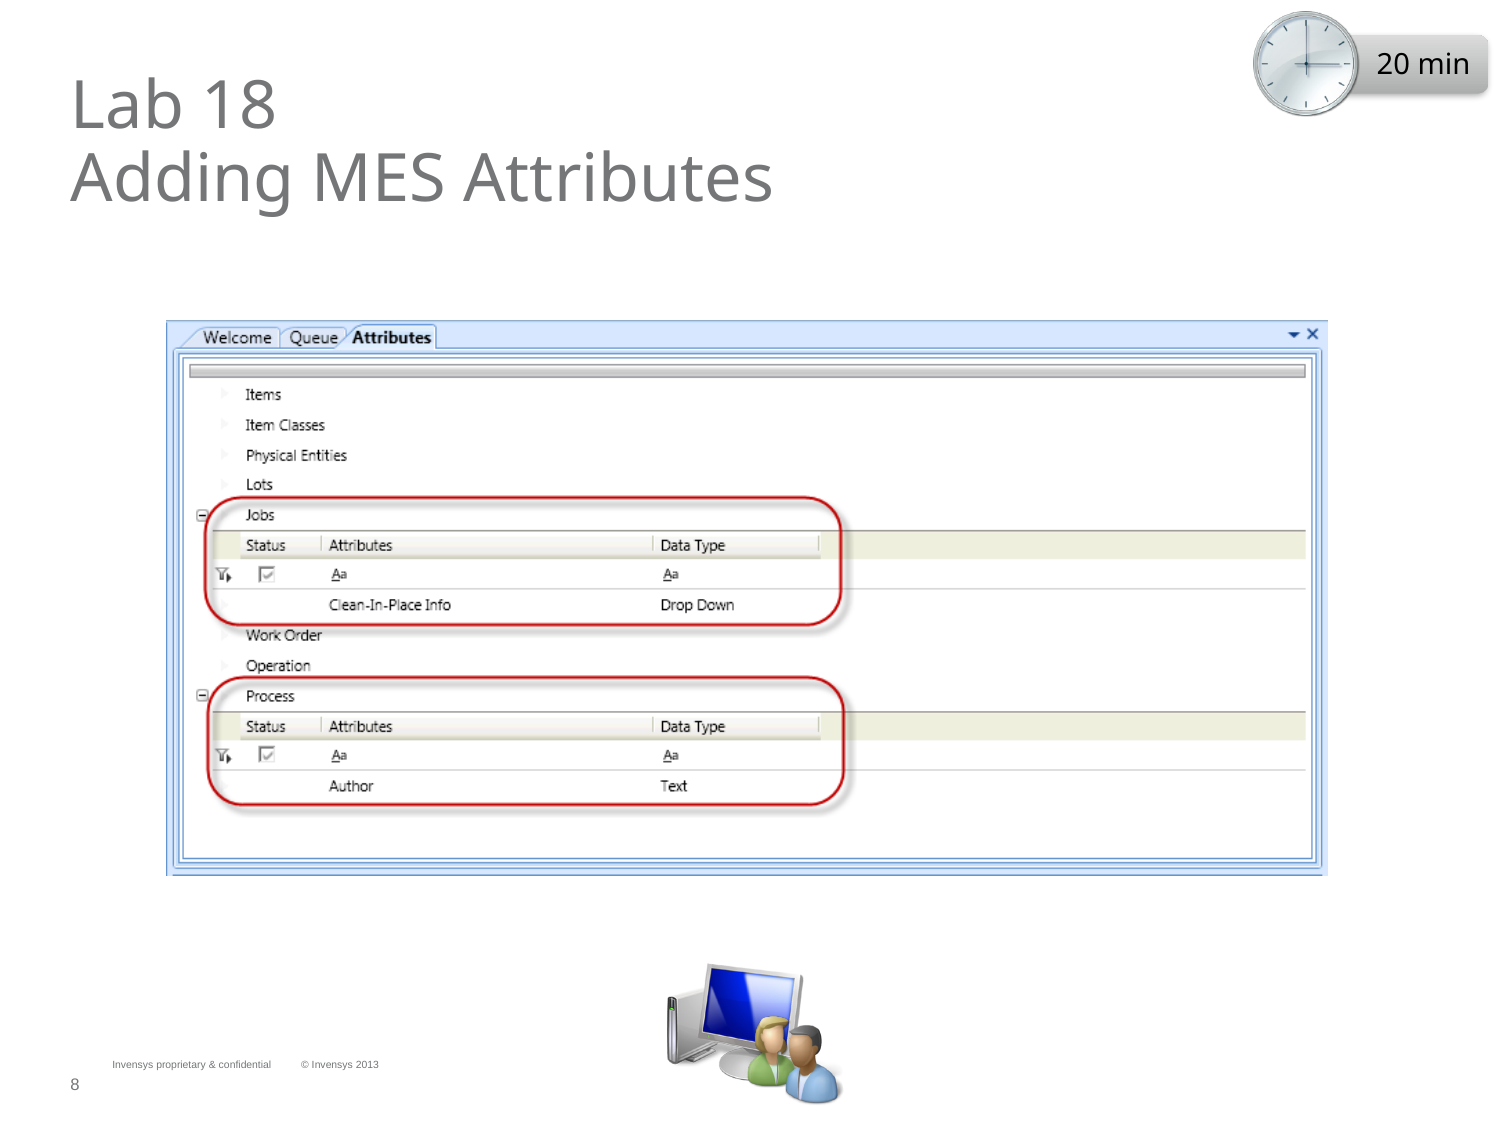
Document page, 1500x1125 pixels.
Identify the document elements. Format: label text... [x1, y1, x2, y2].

picture [166, 320, 1328, 876]
footer Invensys proprietary & confidential [111, 1058, 294, 1089]
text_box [1253, 11, 1489, 121]
slide_number © Invensys 2013 [300, 1058, 609, 1089]
title Lab 18 Adding MES Attributes [70, 69, 1430, 218]
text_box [667, 960, 844, 1107]
